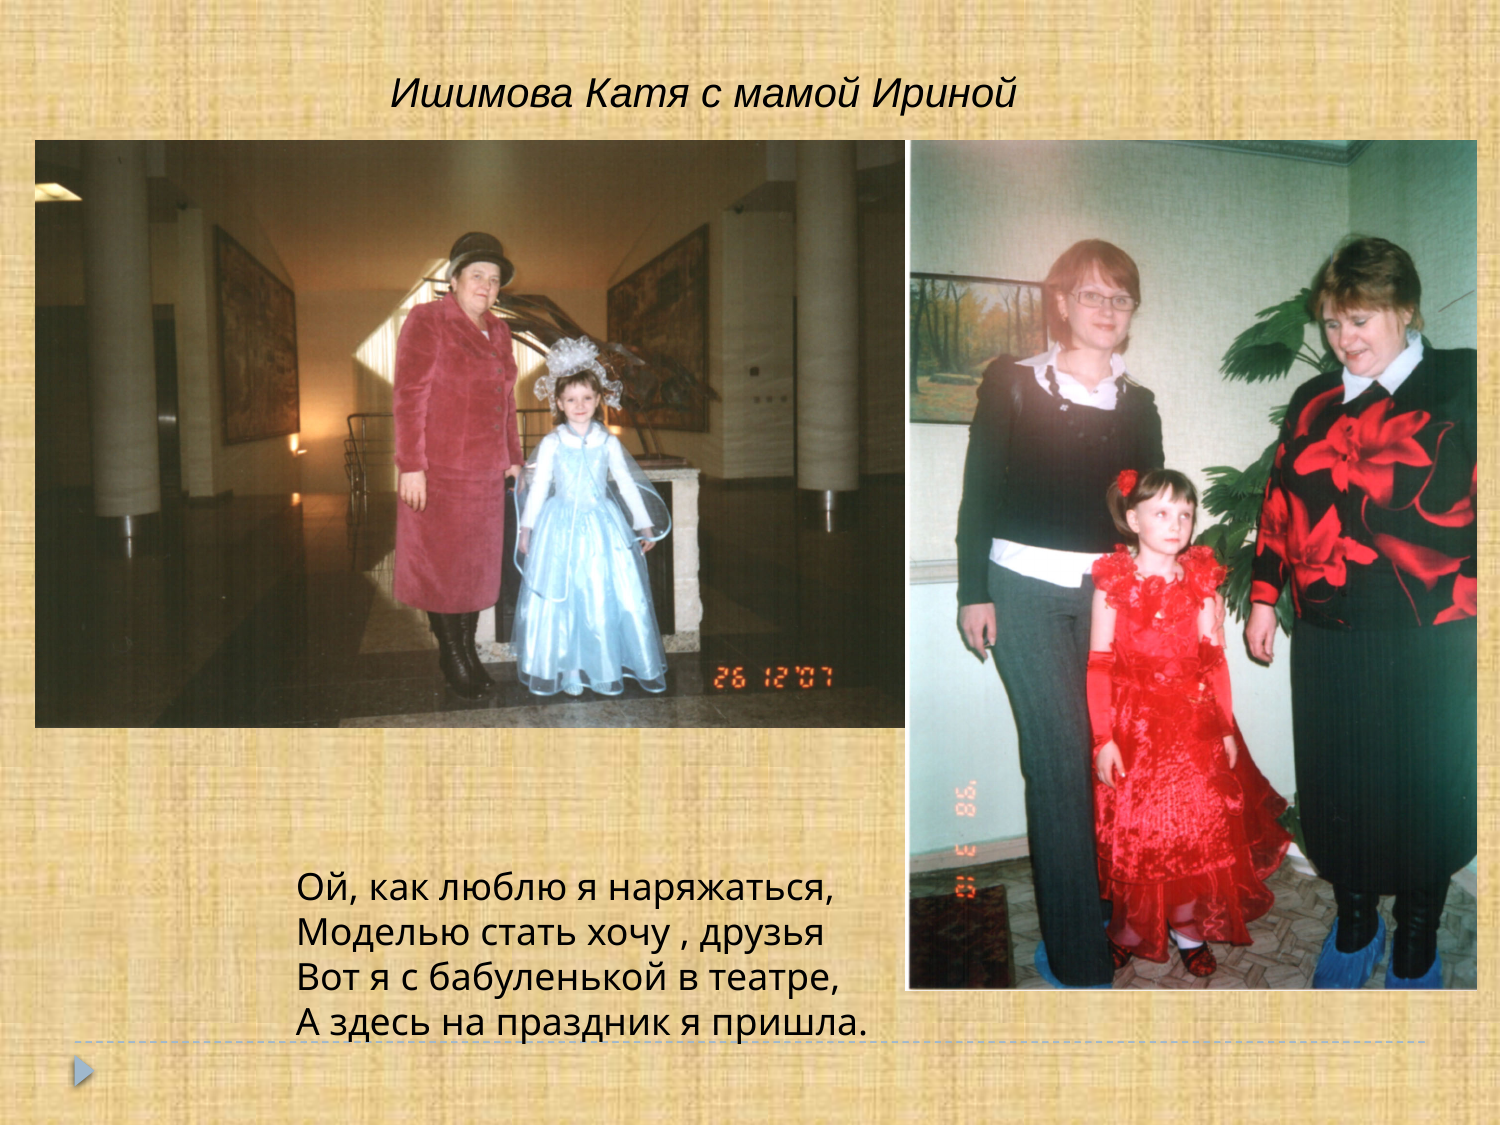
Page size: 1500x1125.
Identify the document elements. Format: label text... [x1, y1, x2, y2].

text_box Ишимова Катя с мамой Ириной [374, 58, 1500, 124]
text_box Ой, как люблю я наряжаться, Моделью стать хочу , друзья Вот я с бабуленькой в театре, А здесь на праздник я пришла. [281, 855, 1032, 1051]
picture [0, 0, 1500, 1125]
